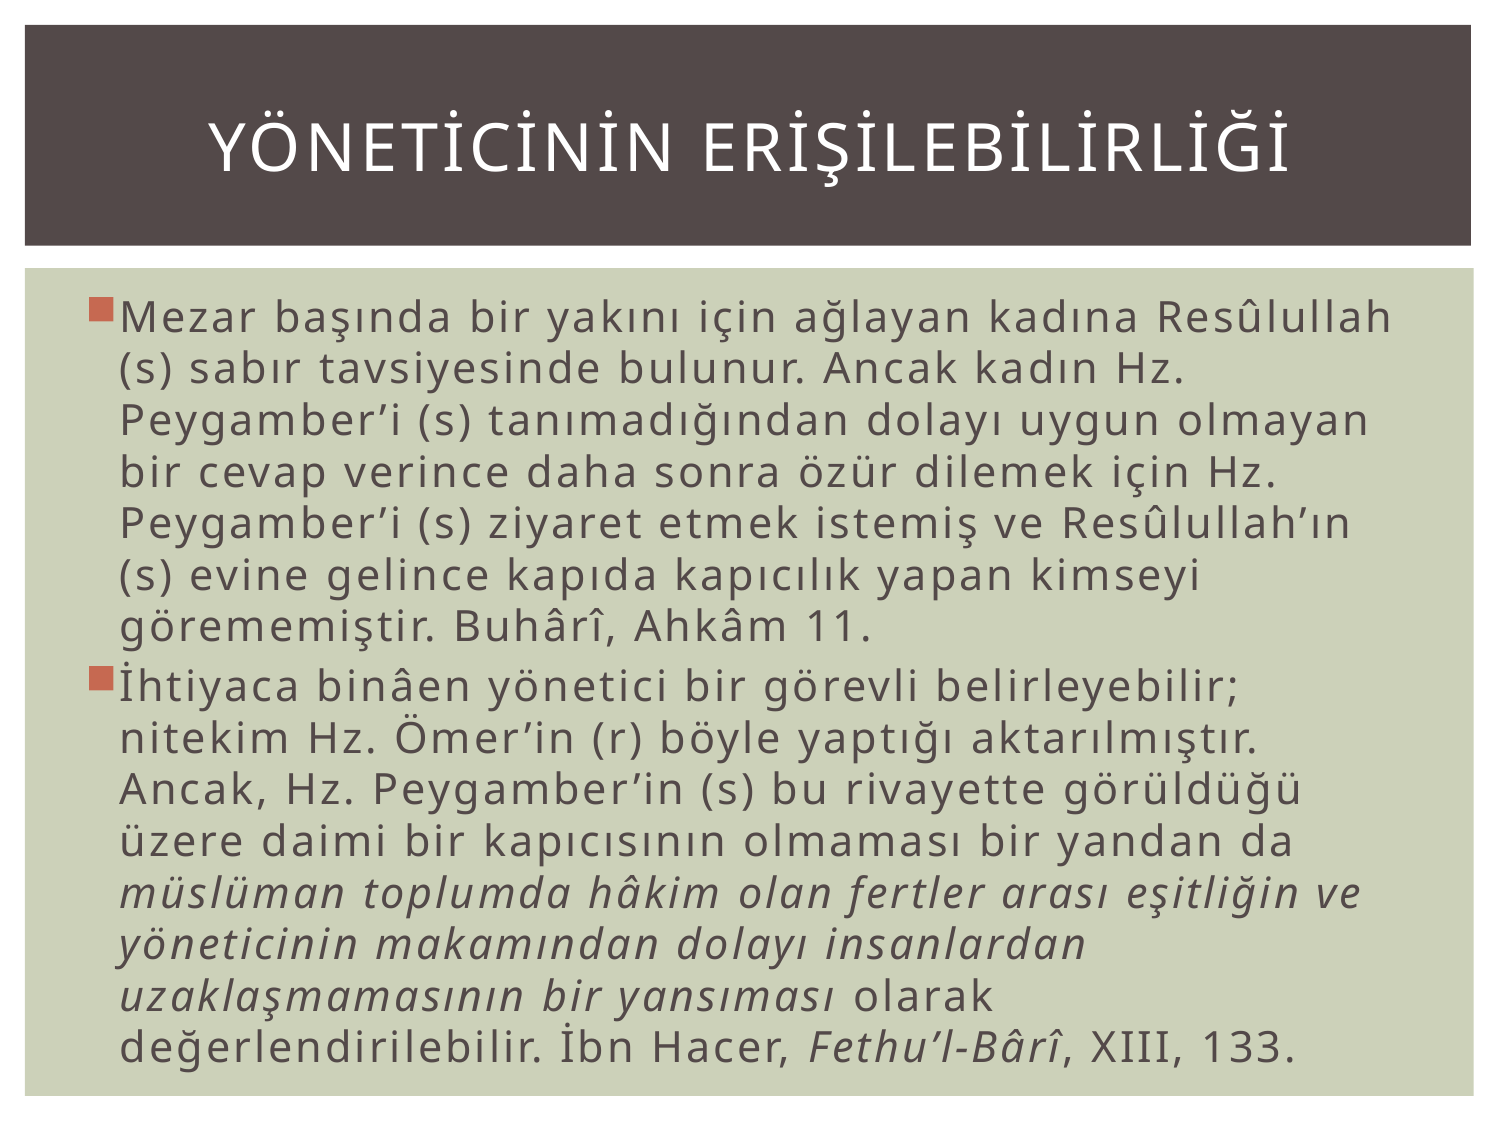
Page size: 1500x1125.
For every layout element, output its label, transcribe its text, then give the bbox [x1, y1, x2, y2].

title YÖNETİCİNİN ERİŞİLEBİLİRLİĞİ [62, 58, 1438, 232]
list Mezar başında bir yakını için ağlayan kadına Resûlullah (s) sabır tavsiyesinde bulunur. Ancak kadın Hz. Peygamber’i (s) tanımadığından dolayı uygun olmayan bir cevap verince daha sonra özür dilemek için Hz. Peygamber’i (s) ziyaret etmek istemiş ve Resûlullah’ın (s) evine gelince kapıda kapıcılık yapan kimseyi görememiştir. Buhârî, Ahkâm 11. İhtiyaca binâen yönetici bir görevli belirleyebilir; nitekim Hz. Ömer’in (r) böyle yaptığı aktarılmıştır. Ancak, Hz. Peygamber’in (s) bu rivayette görüldüğü üzere daimi bir kapıcısının olmaması bir yandan da müslüman toplumda hâkim olan fertler arası eşitliğin ve yöneticinin makamından dolayı insanlardan uzaklaşmamasının bir yansıması olarak değerlendirilebilir. İbn Hacer, Fethu’l-Bârî, XIII, 133. [62, 281, 1442, 1083]
